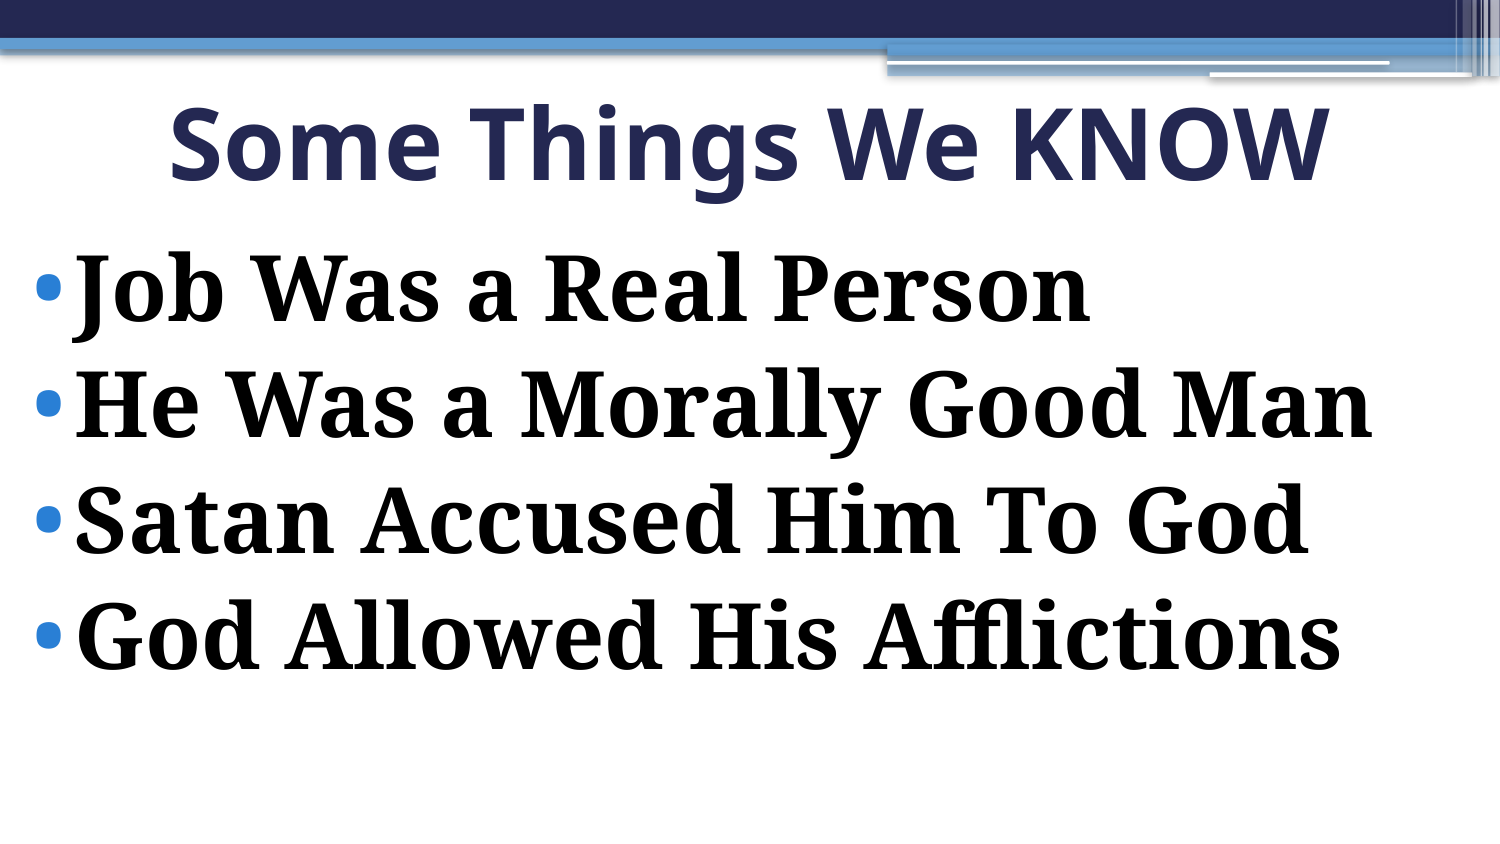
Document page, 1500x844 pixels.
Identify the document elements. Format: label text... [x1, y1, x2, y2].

list Job Was a Real Person He Was a Morally Good Man Satan Accused Him To God God Allowed His Afflictions [0, 221, 1500, 809]
title Some Things We KNOW [75, 59, 1425, 221]
